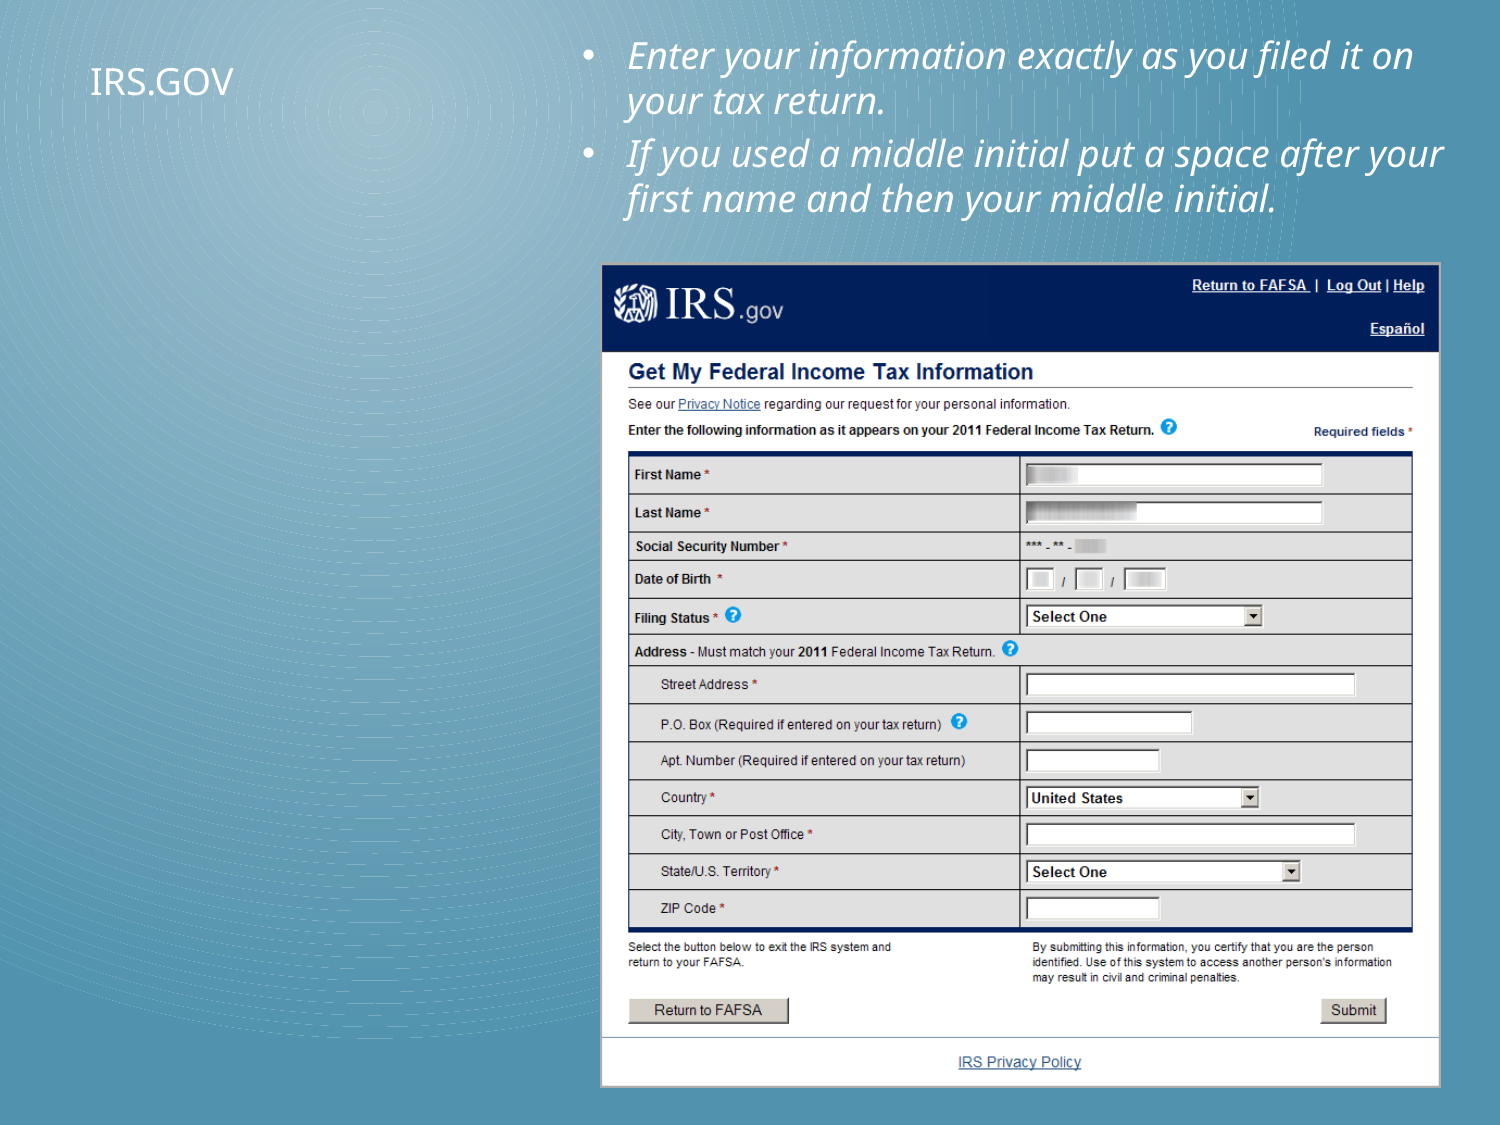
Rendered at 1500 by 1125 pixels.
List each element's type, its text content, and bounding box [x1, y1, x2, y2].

list Enter your information exactly as you filed it on your tax return. If you used a middle initial put a space after your first name and then your middle initial. [566, 24, 1463, 1100]
title IRS.gov [75, 50, 416, 375]
picture [599, 262, 1441, 1088]
